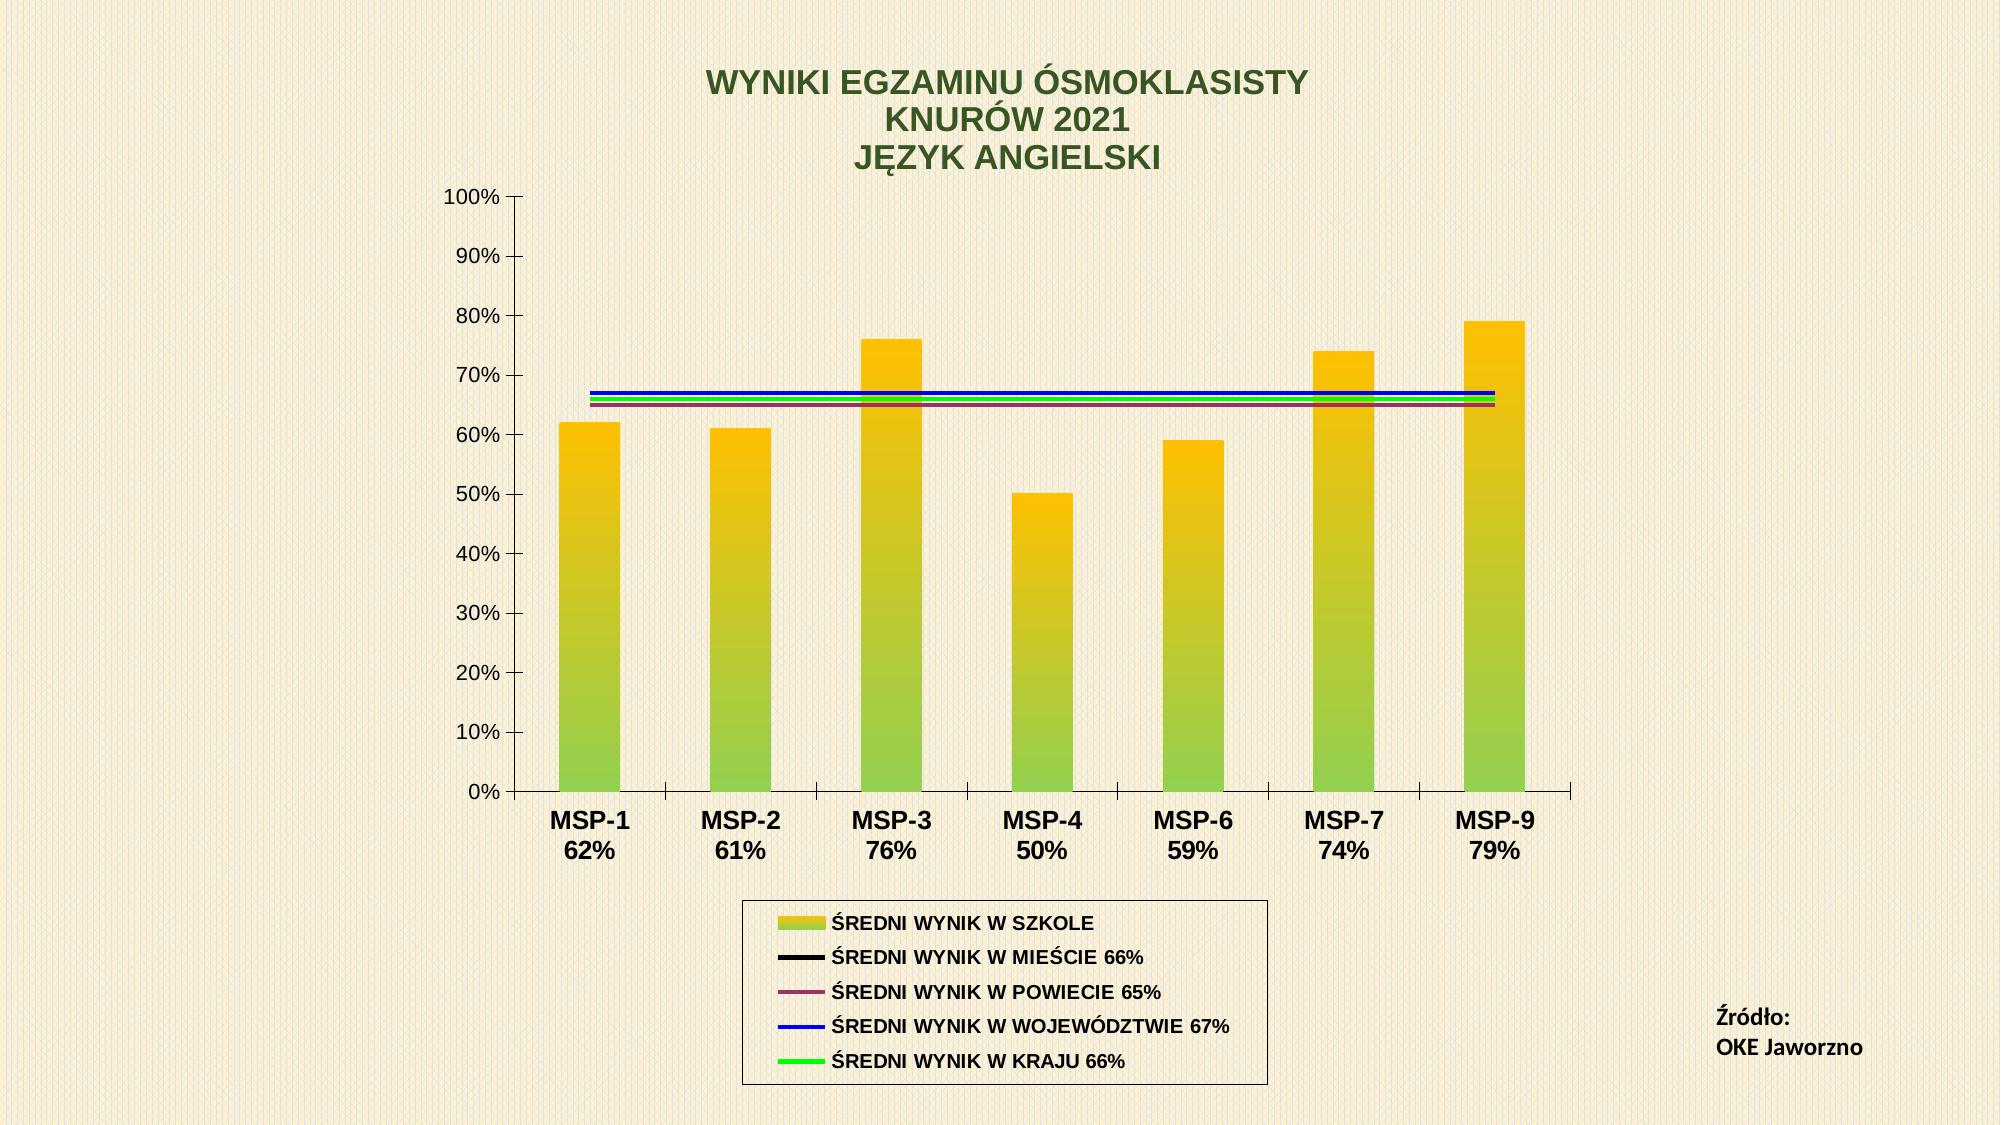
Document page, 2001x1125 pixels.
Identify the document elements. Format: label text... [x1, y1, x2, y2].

chart [362, 184, 1719, 1104]
text_box Źródło: OKE Jaworzno [1719, 992, 1982, 1068]
title WYNIKI EGZAMINU ÓSMOKLASISTY KNURÓW 2021 JĘZYK ANGIELSKI [257, 55, 1758, 185]
